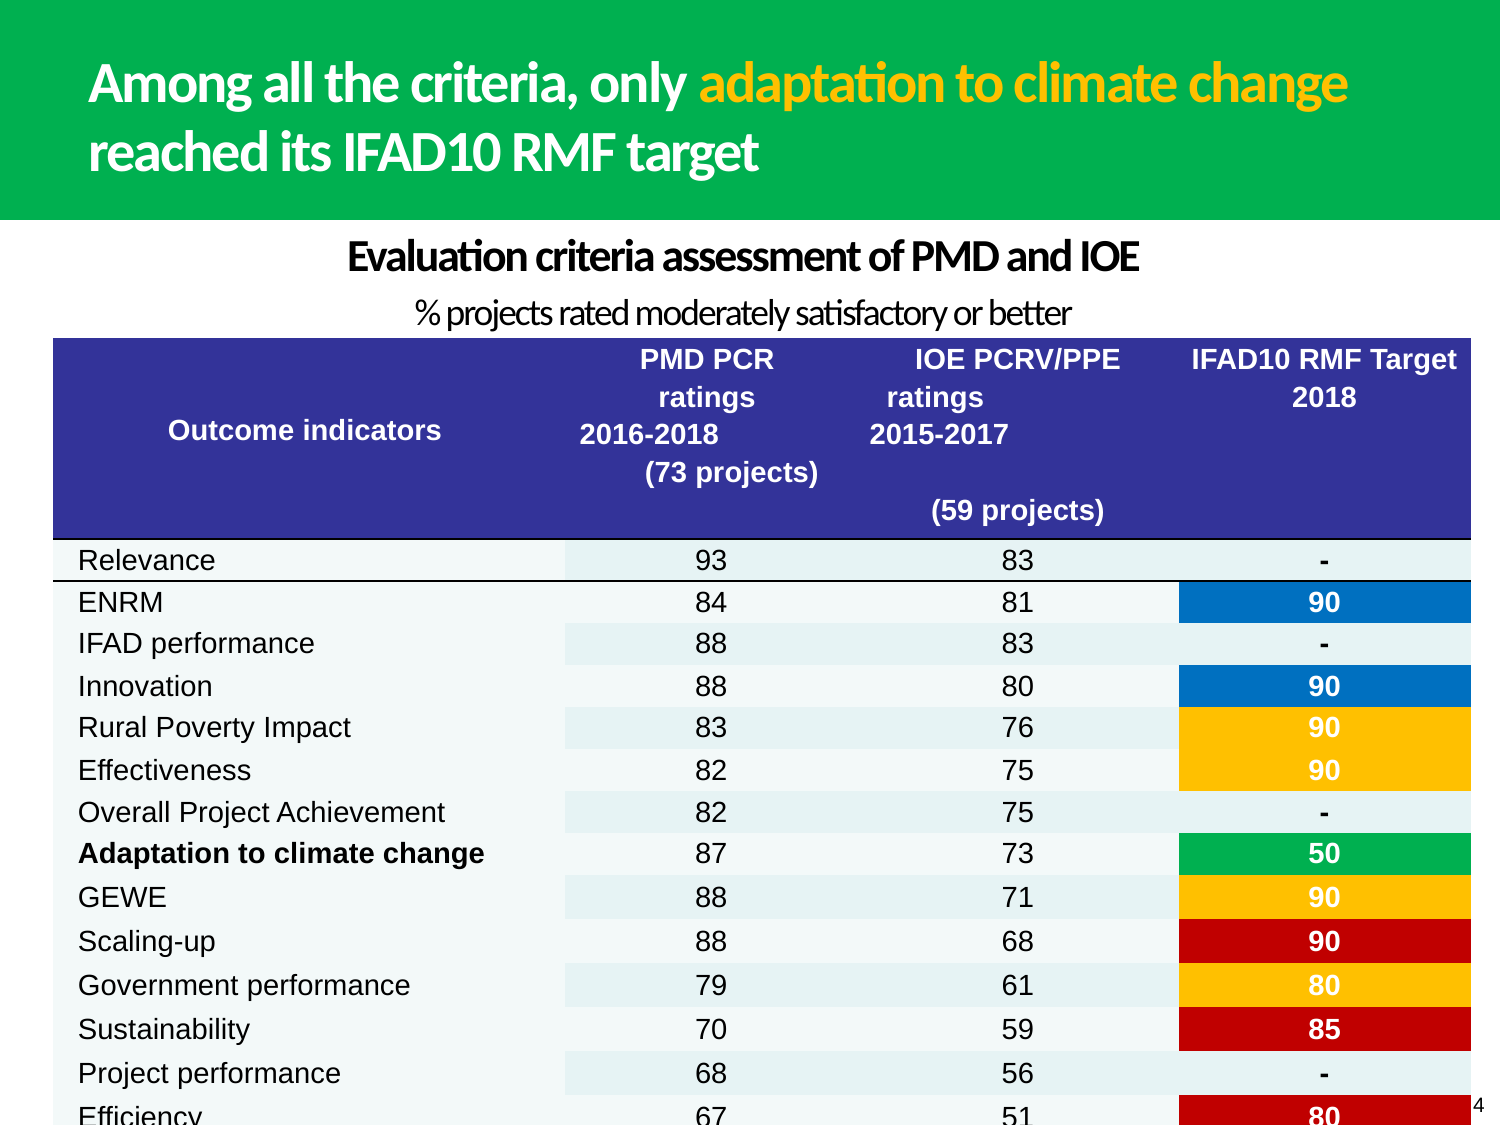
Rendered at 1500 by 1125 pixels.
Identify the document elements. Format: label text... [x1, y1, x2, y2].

table_cell ENRM [53, 582, 565, 623]
table_cell 59 [857, 1007, 1179, 1051]
table_cell 88 [565, 623, 857, 665]
text_box 4 [1471, 1084, 1500, 1125]
table_cell Government performance [53, 963, 565, 1007]
table_cell 80 [1179, 963, 1471, 1007]
table_cell Relevance [53, 540, 565, 580]
table_cell 84 [565, 582, 857, 623]
table_header Outcome indicators [53, 338, 565, 538]
table_cell Innovation [53, 665, 565, 707]
table_cell 88 [565, 919, 857, 963]
table_cell IFAD performance [53, 623, 565, 665]
table_cell 71 [857, 875, 1179, 919]
table_cell 80 [857, 665, 1179, 707]
table_cell 51 [857, 1095, 1179, 1125]
table_cell - [1179, 1051, 1471, 1095]
text_box Among all the criteria, only adaptation to climate change reached its IFAD10 RMF target [88, 42, 1424, 185]
table_header PMD PCR ratings 2016-2018 (73 projects) [565, 338, 857, 538]
table_cell 61 [857, 963, 1179, 1007]
table_cell 83 [857, 623, 1179, 665]
table_cell Project performance [53, 1051, 565, 1095]
table_cell 82 [565, 791, 857, 833]
table_cell - [1179, 623, 1471, 665]
table_cell 73 [857, 833, 1179, 875]
table_cell 90 [1179, 707, 1471, 749]
table_cell Efficiency [53, 1095, 565, 1125]
table_cell Overall Project Achievement [53, 791, 565, 833]
table_header IFAD10 RMF Target 2018 [1179, 338, 1471, 538]
table_cell 56 [857, 1051, 1179, 1095]
table_cell 82 [565, 749, 857, 791]
table_cell 70 [565, 1007, 857, 1051]
table_cell 90 [1179, 665, 1471, 707]
table_cell 93 [565, 540, 857, 580]
table_cell 75 [857, 791, 1179, 833]
table_cell 90 [1179, 875, 1471, 919]
table_cell Scaling-up [53, 919, 565, 963]
table_cell 81 [857, 582, 1179, 623]
table_cell 87 [565, 833, 857, 875]
table_cell 80 [1179, 1095, 1471, 1125]
table_cell 88 [565, 665, 857, 707]
table_cell 83 [857, 540, 1179, 580]
table_cell Effectiveness [53, 749, 565, 791]
table_cell GEWE [53, 875, 565, 919]
table_cell - [1179, 540, 1471, 580]
table_cell Adaptation to climate change [53, 833, 565, 875]
table_cell 75 [857, 749, 1179, 791]
table_cell 85 [1179, 1007, 1471, 1051]
table_cell 50 [1179, 833, 1471, 875]
table_cell 68 [565, 1051, 857, 1095]
table_cell Sustainability [53, 1007, 565, 1051]
table_cell Rural Poverty Impact [53, 707, 565, 749]
table_cell 79 [565, 963, 857, 1007]
table_header IOE PCRV/PPE ratings 2015-2017 (59 projects) [857, 338, 1179, 538]
table_cell - [1179, 791, 1471, 833]
table_cell 90 [1179, 919, 1471, 963]
table_cell 68 [857, 919, 1179, 963]
table_cell 90 [1179, 582, 1471, 623]
table_cell 67 [565, 1095, 857, 1125]
text_box Evaluation criteria assessment of PMD and IOE % projects rated moderately satisfactory or better [253, 243, 1235, 315]
table_cell 83 [565, 707, 857, 749]
table_cell 76 [857, 707, 1179, 749]
table_cell 88 [565, 875, 857, 919]
table_cell 90 [1179, 749, 1471, 791]
